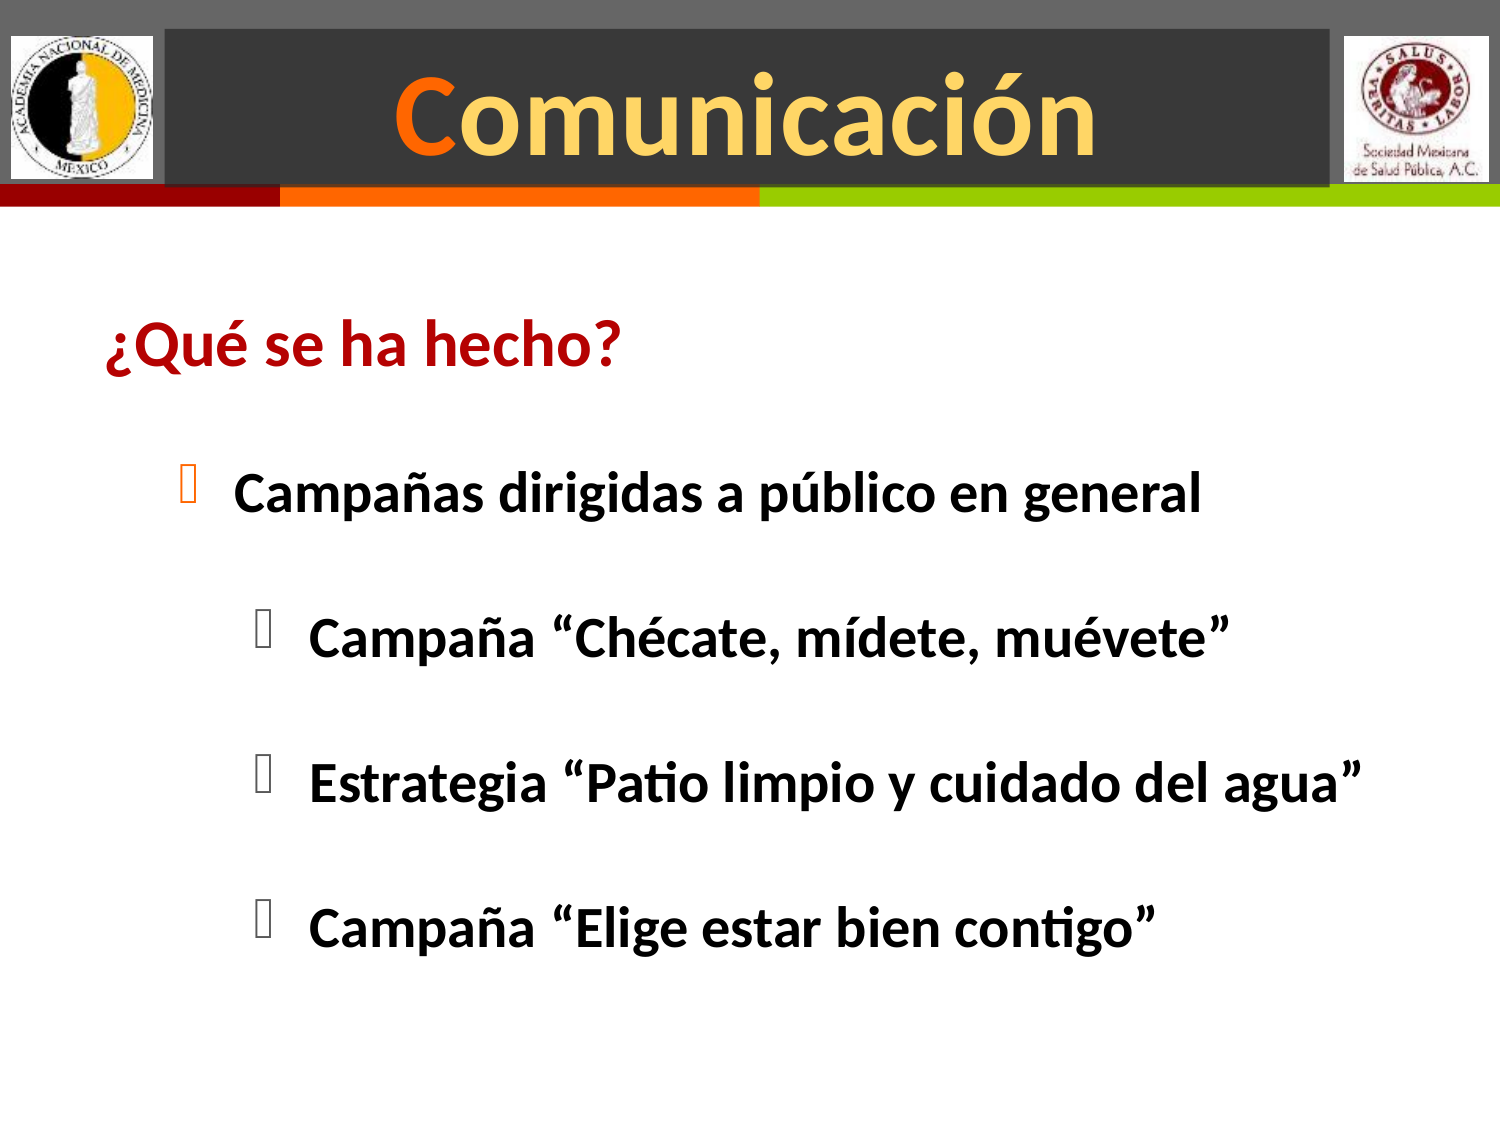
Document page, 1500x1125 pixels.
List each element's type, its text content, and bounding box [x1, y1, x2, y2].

picture [1344, 36, 1489, 182]
title Comunicación [164, 28, 1330, 188]
picture [11, 36, 153, 179]
text_box ¿Qué se ha hecho? Campañas dirigidas a público en general Campaña “Chécate, mídete, muévete” Estrategia “Patio limpio y cuidado del agua” Campaña “Elige estar bien contigo” [88, 292, 1412, 967]
